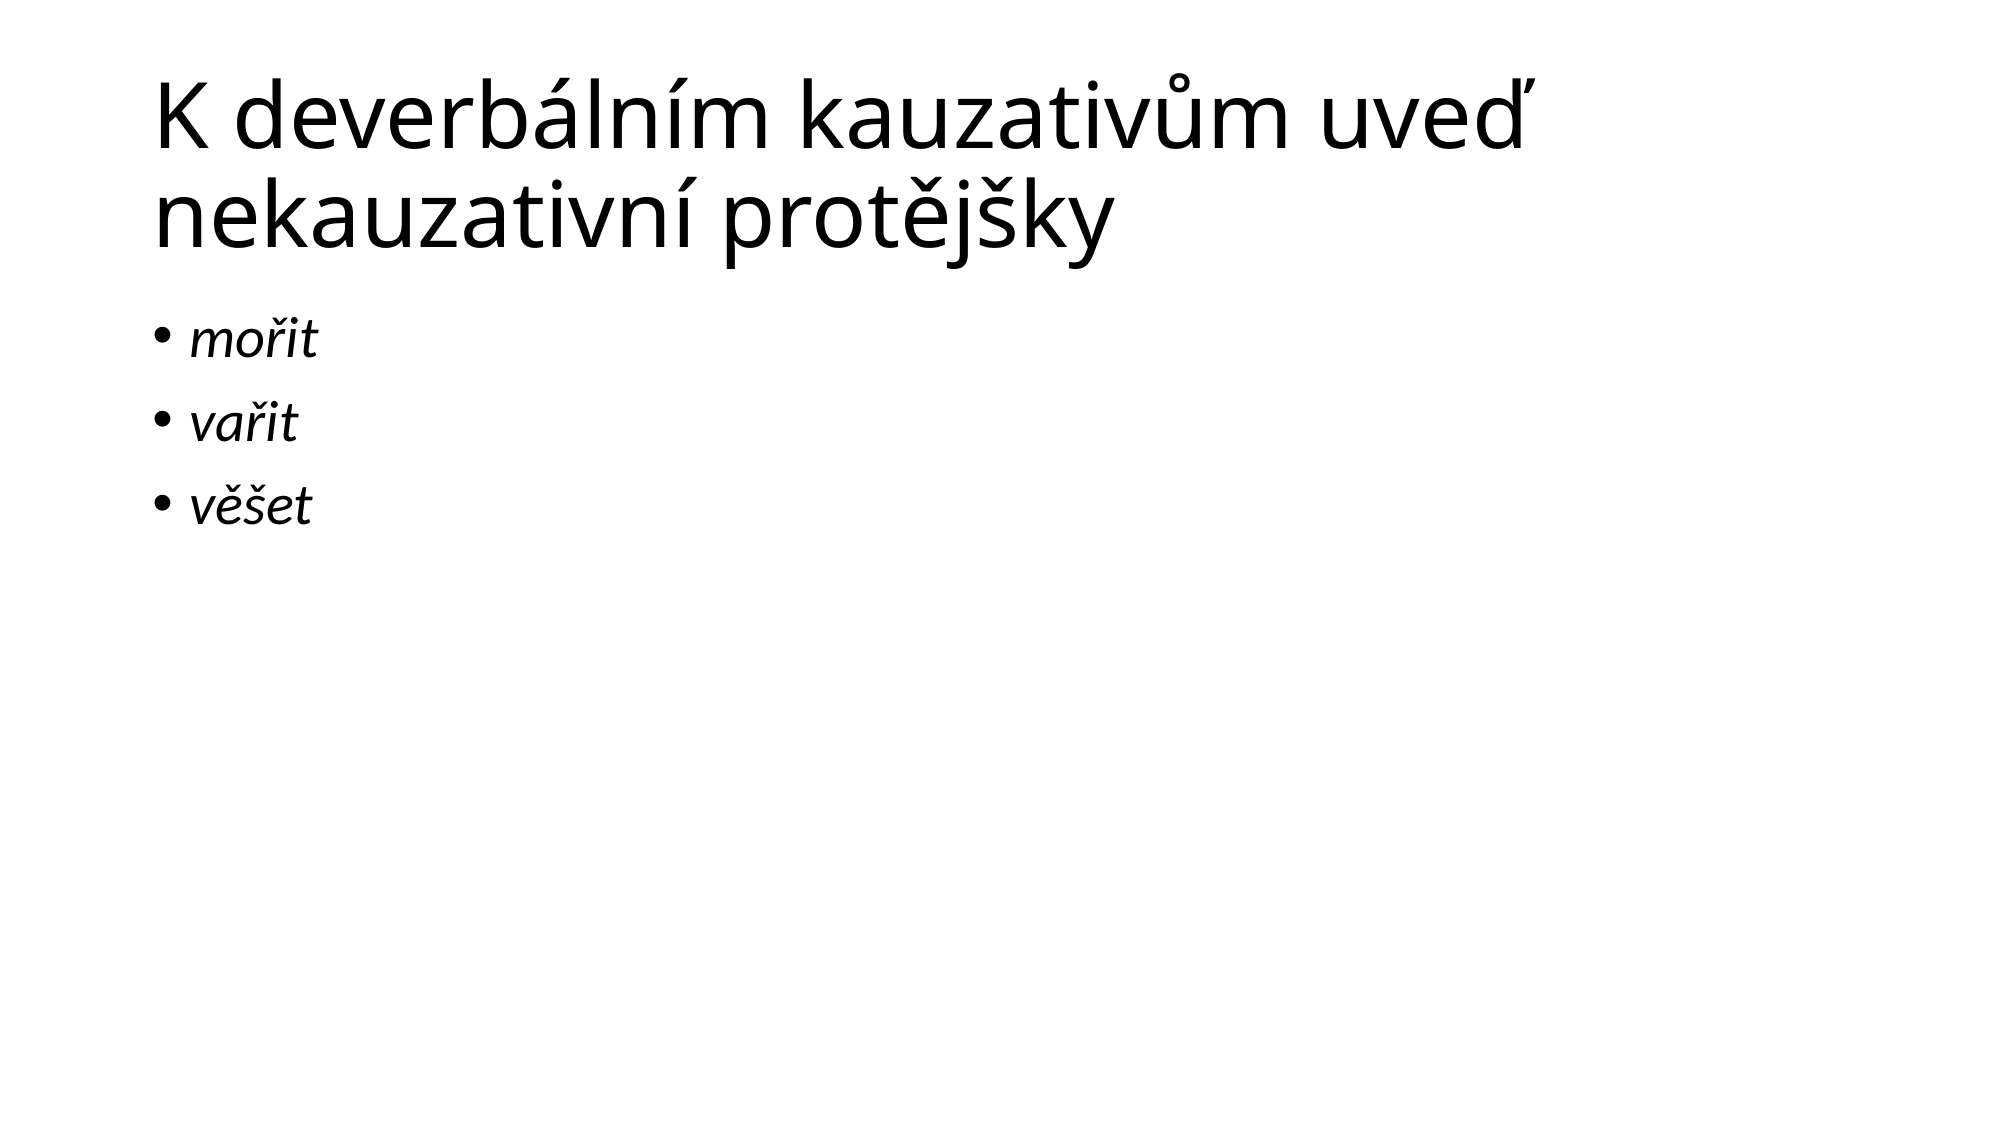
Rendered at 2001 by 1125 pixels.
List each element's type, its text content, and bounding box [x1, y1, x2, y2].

title K deverbálním kauzativům uveď nekauzativní protějšky [137, 59, 1863, 278]
list mořit vařit věšet [137, 299, 1863, 1014]
